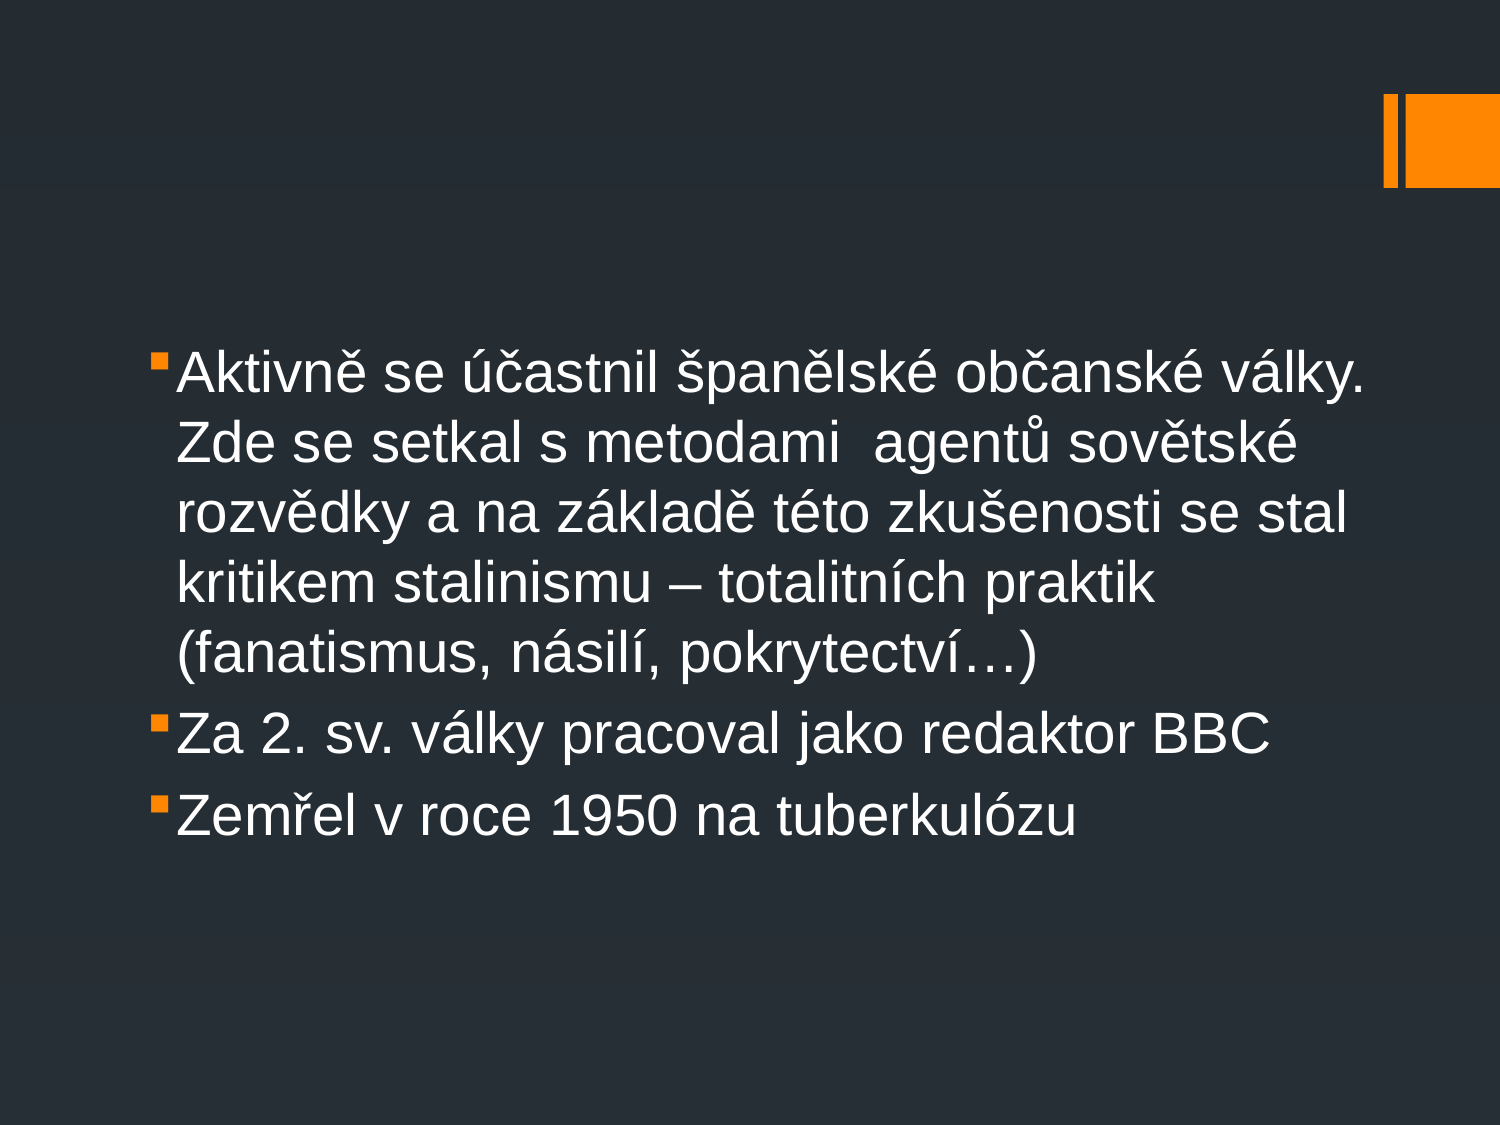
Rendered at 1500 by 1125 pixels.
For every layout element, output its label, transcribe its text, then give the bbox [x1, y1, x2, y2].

list Aktivně se účastnil španělské občanské války. Zde se setkal s metodami agentů sovětské rozvědky a na základě této zkušenosti se stal kritikem stalinismu – totalitních praktik (fanatismus, násilí, pokrytectví…) Za 2. sv. války pracoval jako redaktor BBC Zemřel v roce 1950 na tuberkulózu [123, 326, 1412, 1035]
